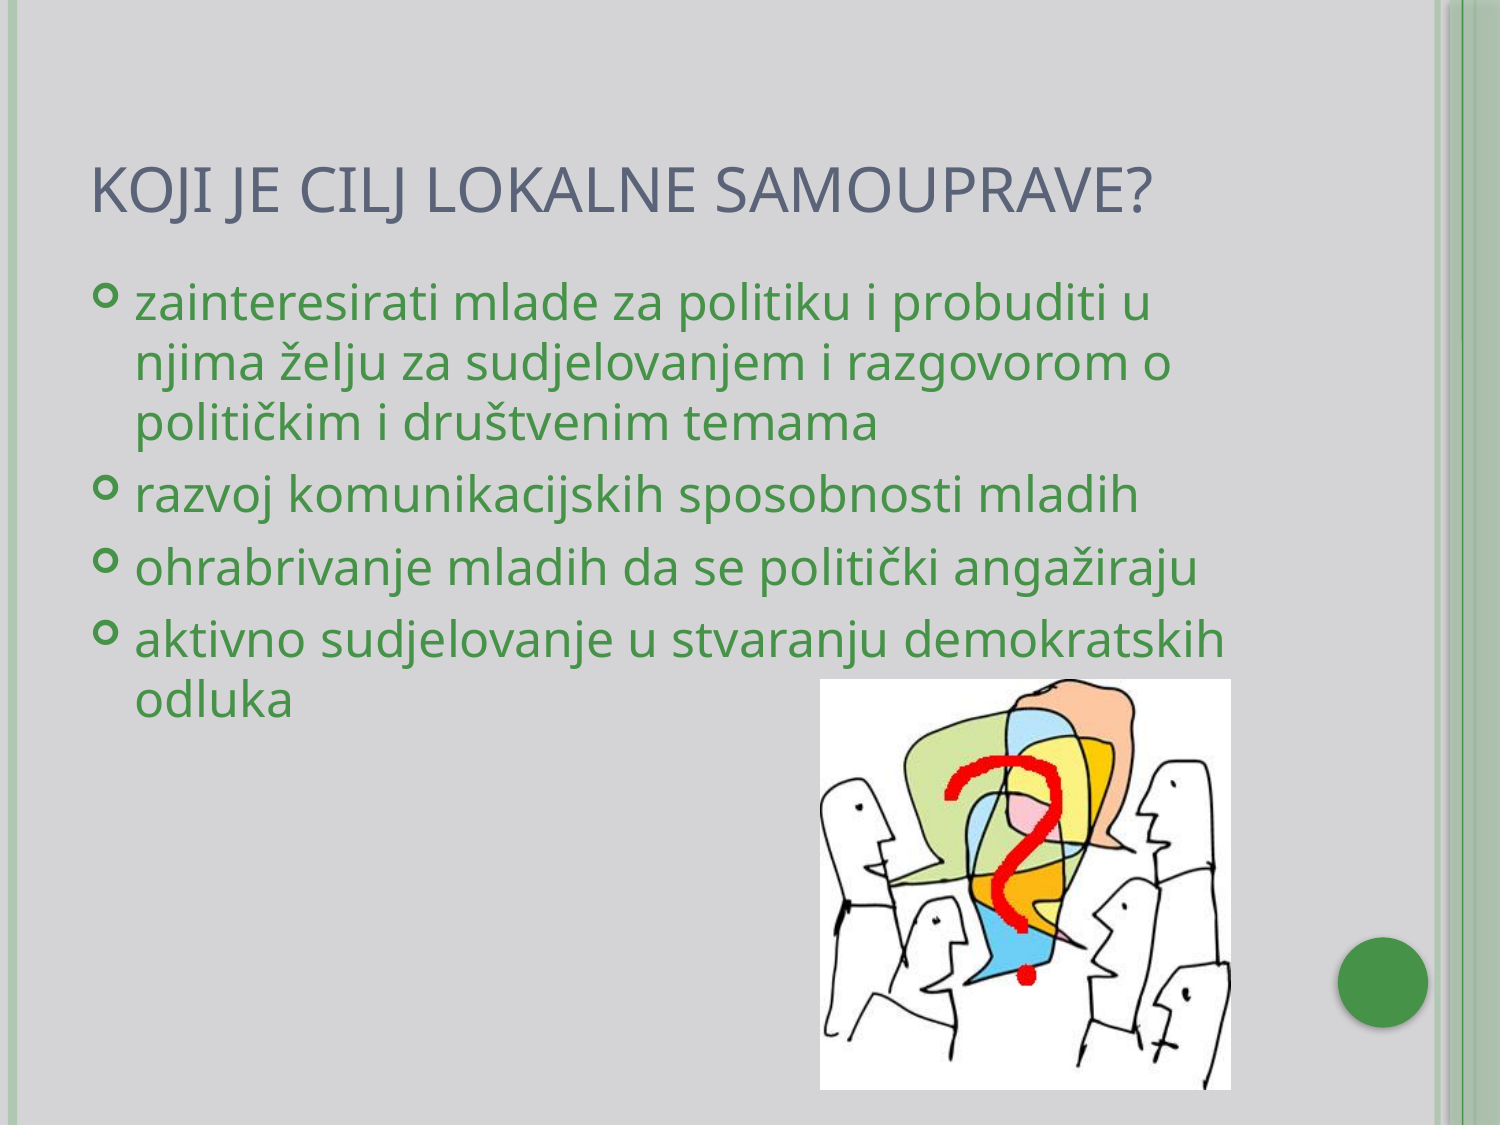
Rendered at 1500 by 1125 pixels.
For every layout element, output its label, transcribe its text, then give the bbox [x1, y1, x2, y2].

list zainteresirati mlade za politiku i probuditi u njima želju za sudjelovanjem i razgovorom o političkim i društvenim temama razvoj komunikacijskih sposobnosti mladih ohrabrivanje mladih da se politički angažiraju aktivno sudjelovanje u stvaranju demokratskih odluka [74, 262, 1301, 1063]
picture [819, 679, 1231, 1091]
title Koji je cilj lokalne samouprave? [75, 45, 1300, 233]
